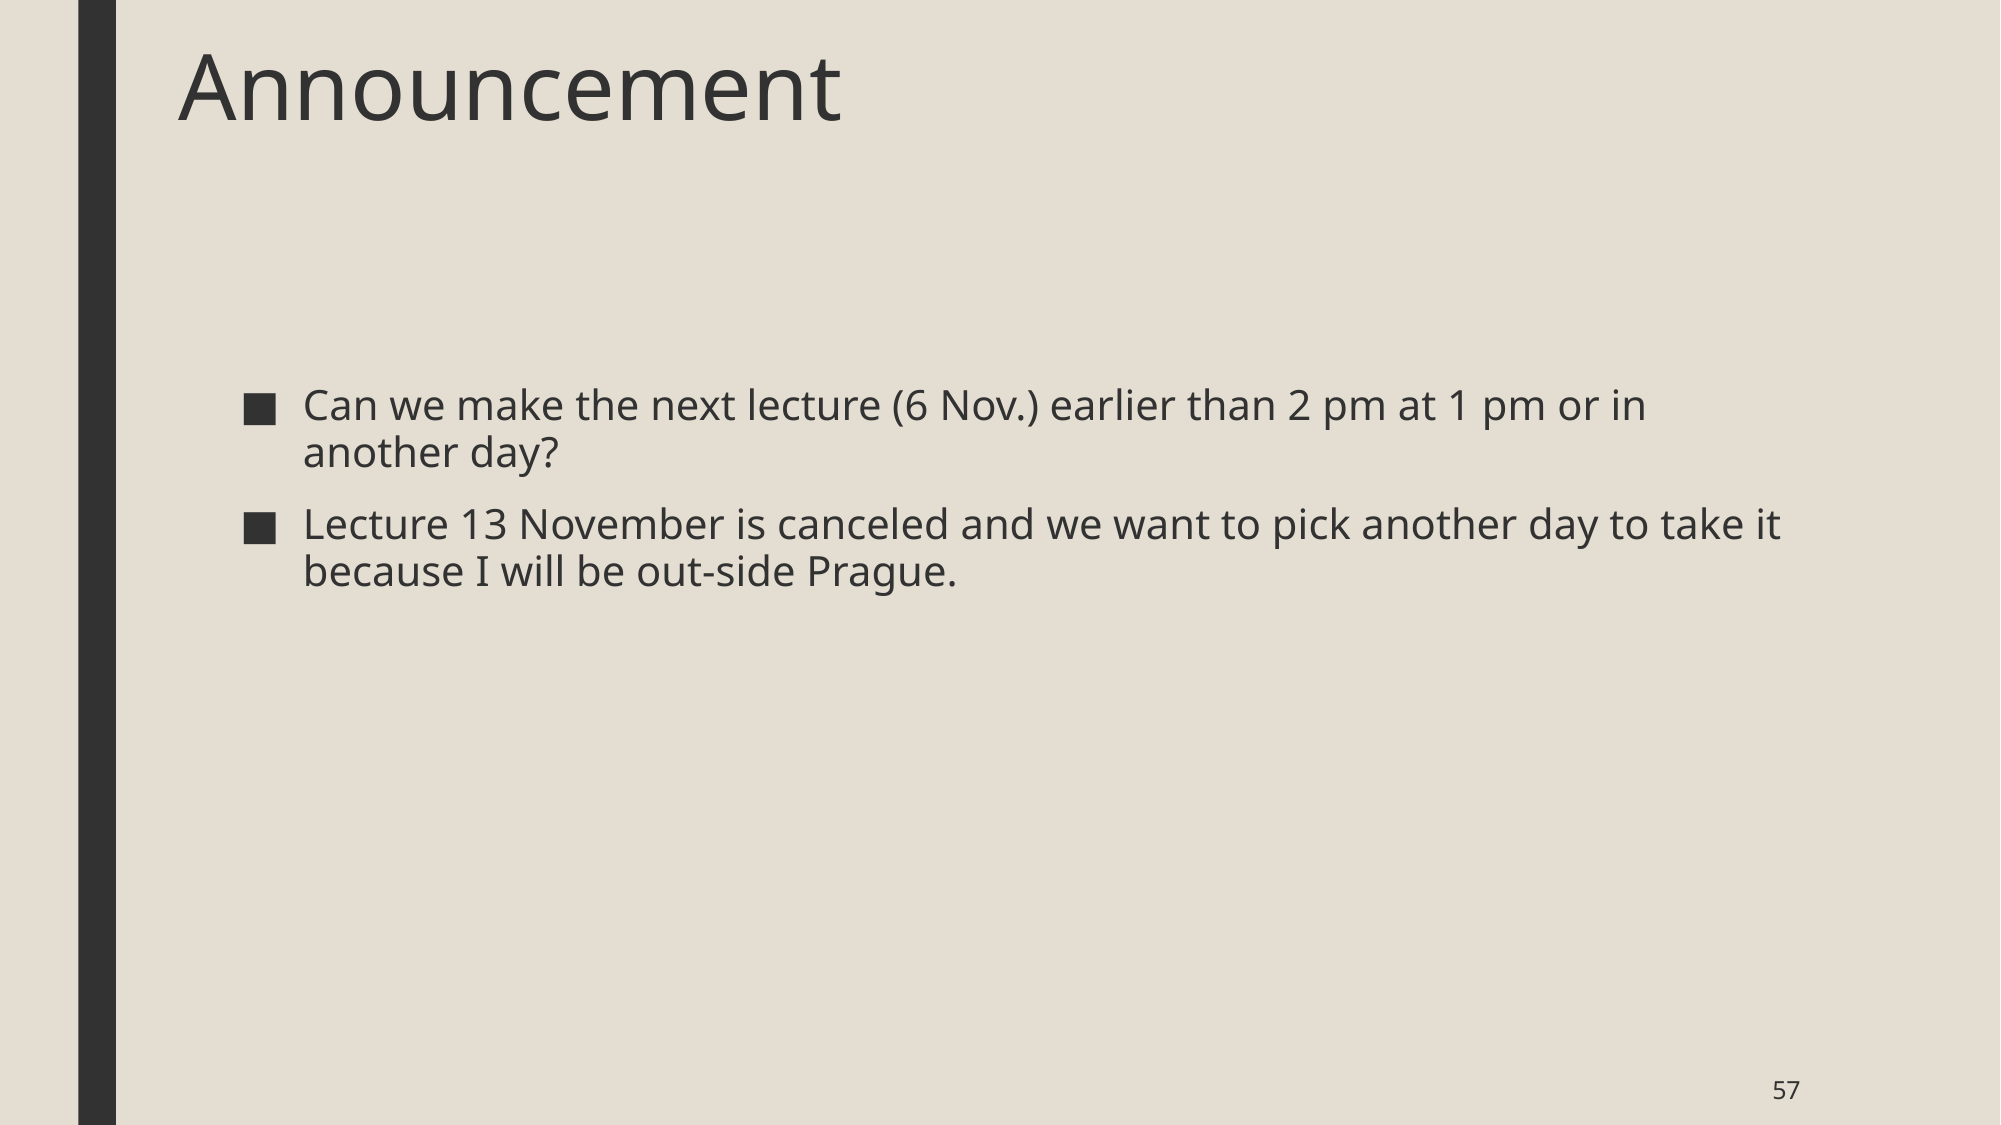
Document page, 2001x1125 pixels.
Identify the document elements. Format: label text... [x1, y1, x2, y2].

title Announcement [163, 35, 1739, 279]
slide_number 57 [1553, 1058, 1816, 1125]
list Can we make the next lecture (6 Nov.) earlier than 2 pm at 1 pm or in another day? Lecture 13 November is canceled and we want to pick another day to take it because I will be out-side Prague. [225, 375, 1800, 963]
